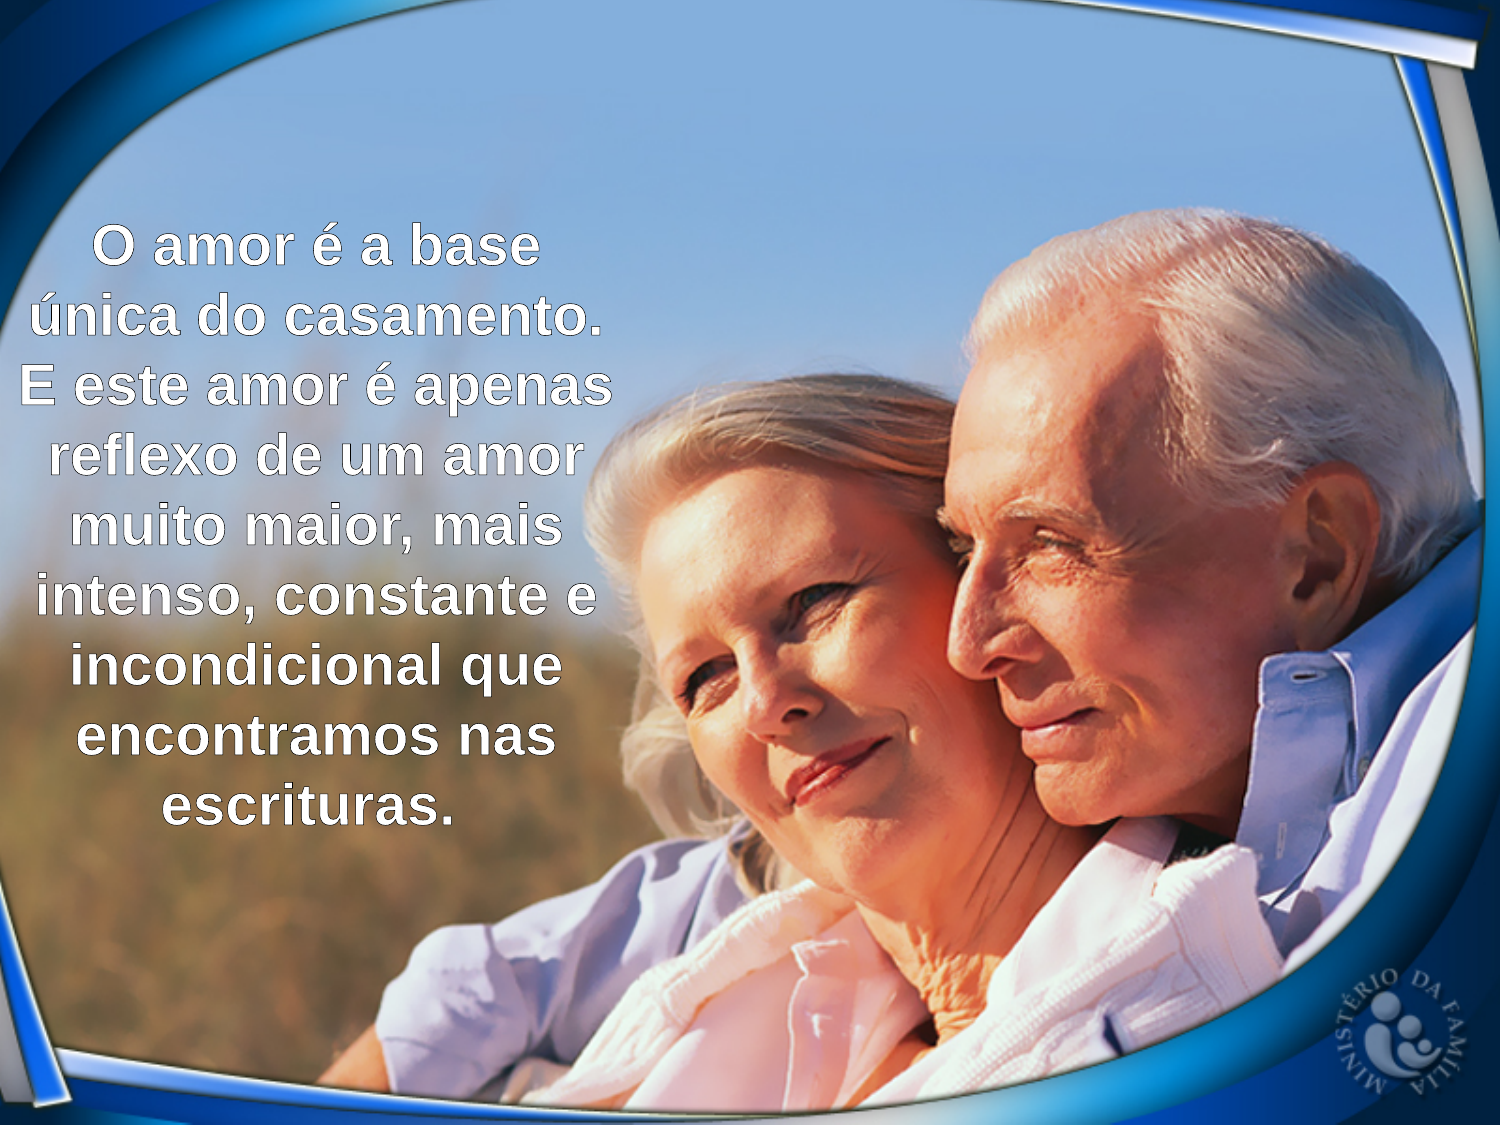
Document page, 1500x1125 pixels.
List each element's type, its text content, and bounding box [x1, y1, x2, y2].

text_box O amor é a base única do casamento. E este amor é apenas reflexo de um amor muito maior, mais intenso, constante e incondicional que encontramos nas escrituras. [0, 199, 633, 844]
picture [0, 0, 1500, 1125]
